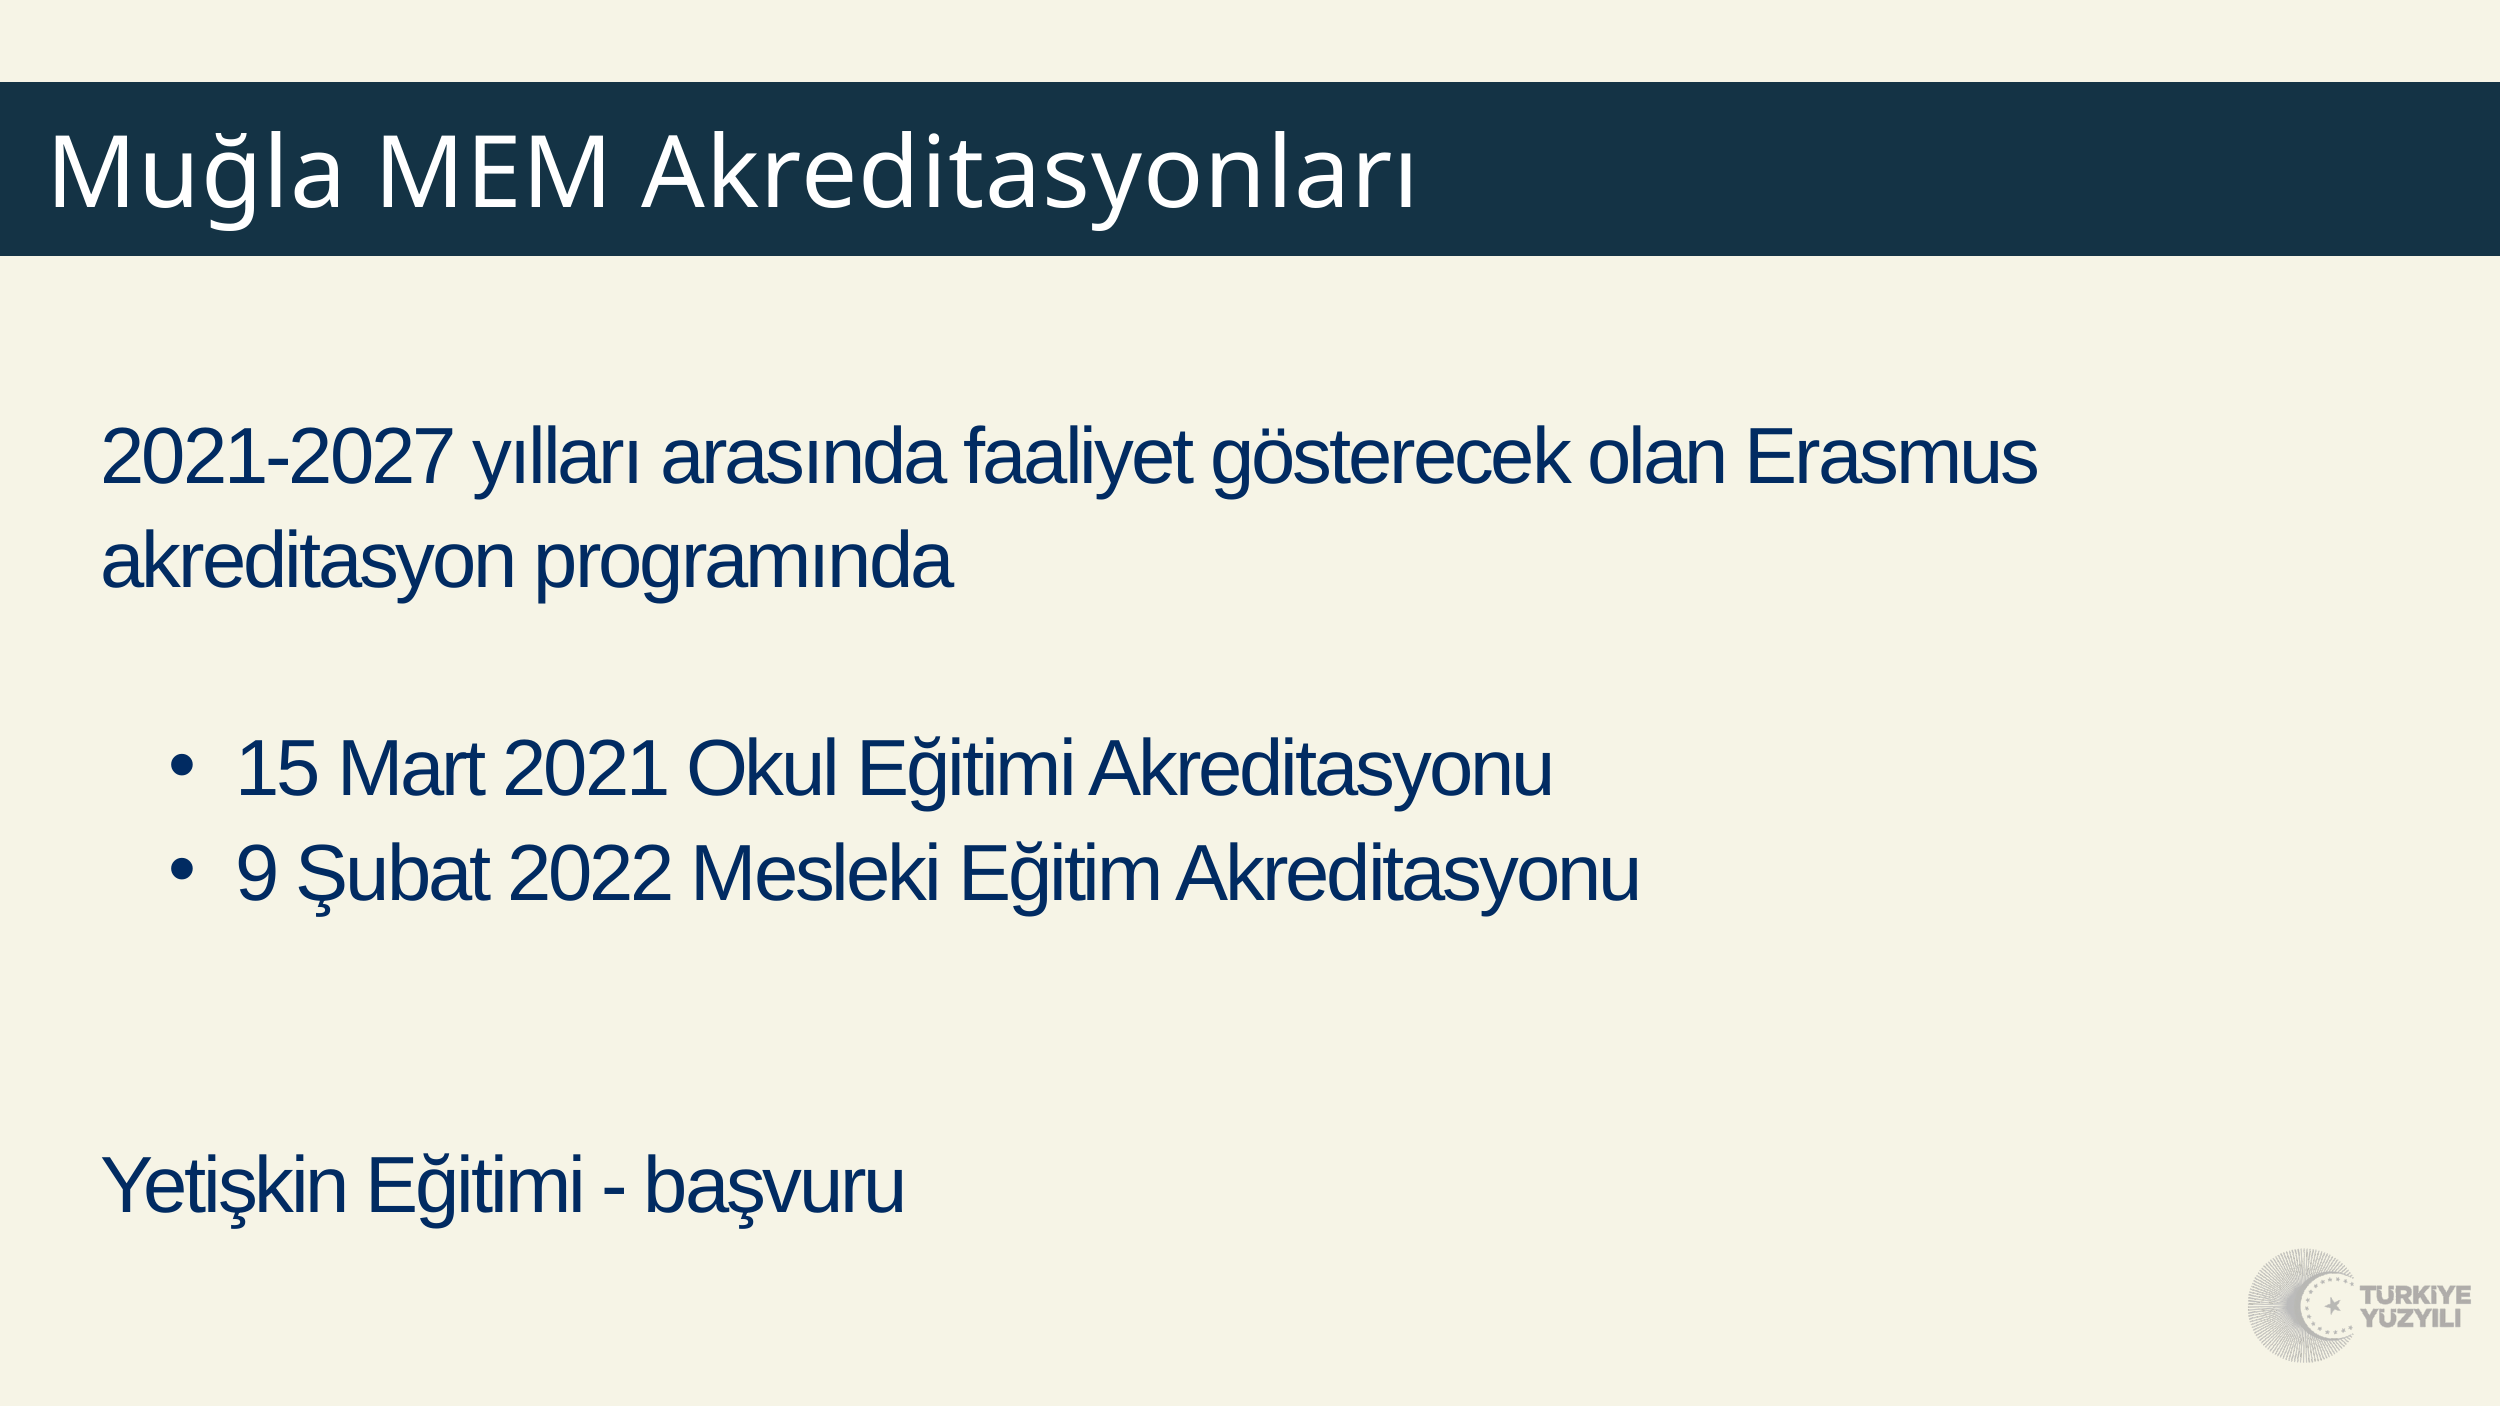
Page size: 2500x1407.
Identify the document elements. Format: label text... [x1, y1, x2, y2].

text_box 2021-2027 yılları arasında faaliyet gösterecek olan Erasmus akreditasyon programında 15 Mart 2021 Okul Eğitimi Akreditasyonu 9 Şubat 2022 Mesleki Eğitim Akreditasyonu Yetişkin Eğitimi - başvuru [100, 395, 2229, 1229]
text_box [2247, 1244, 2479, 1363]
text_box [0, 81, 2500, 257]
